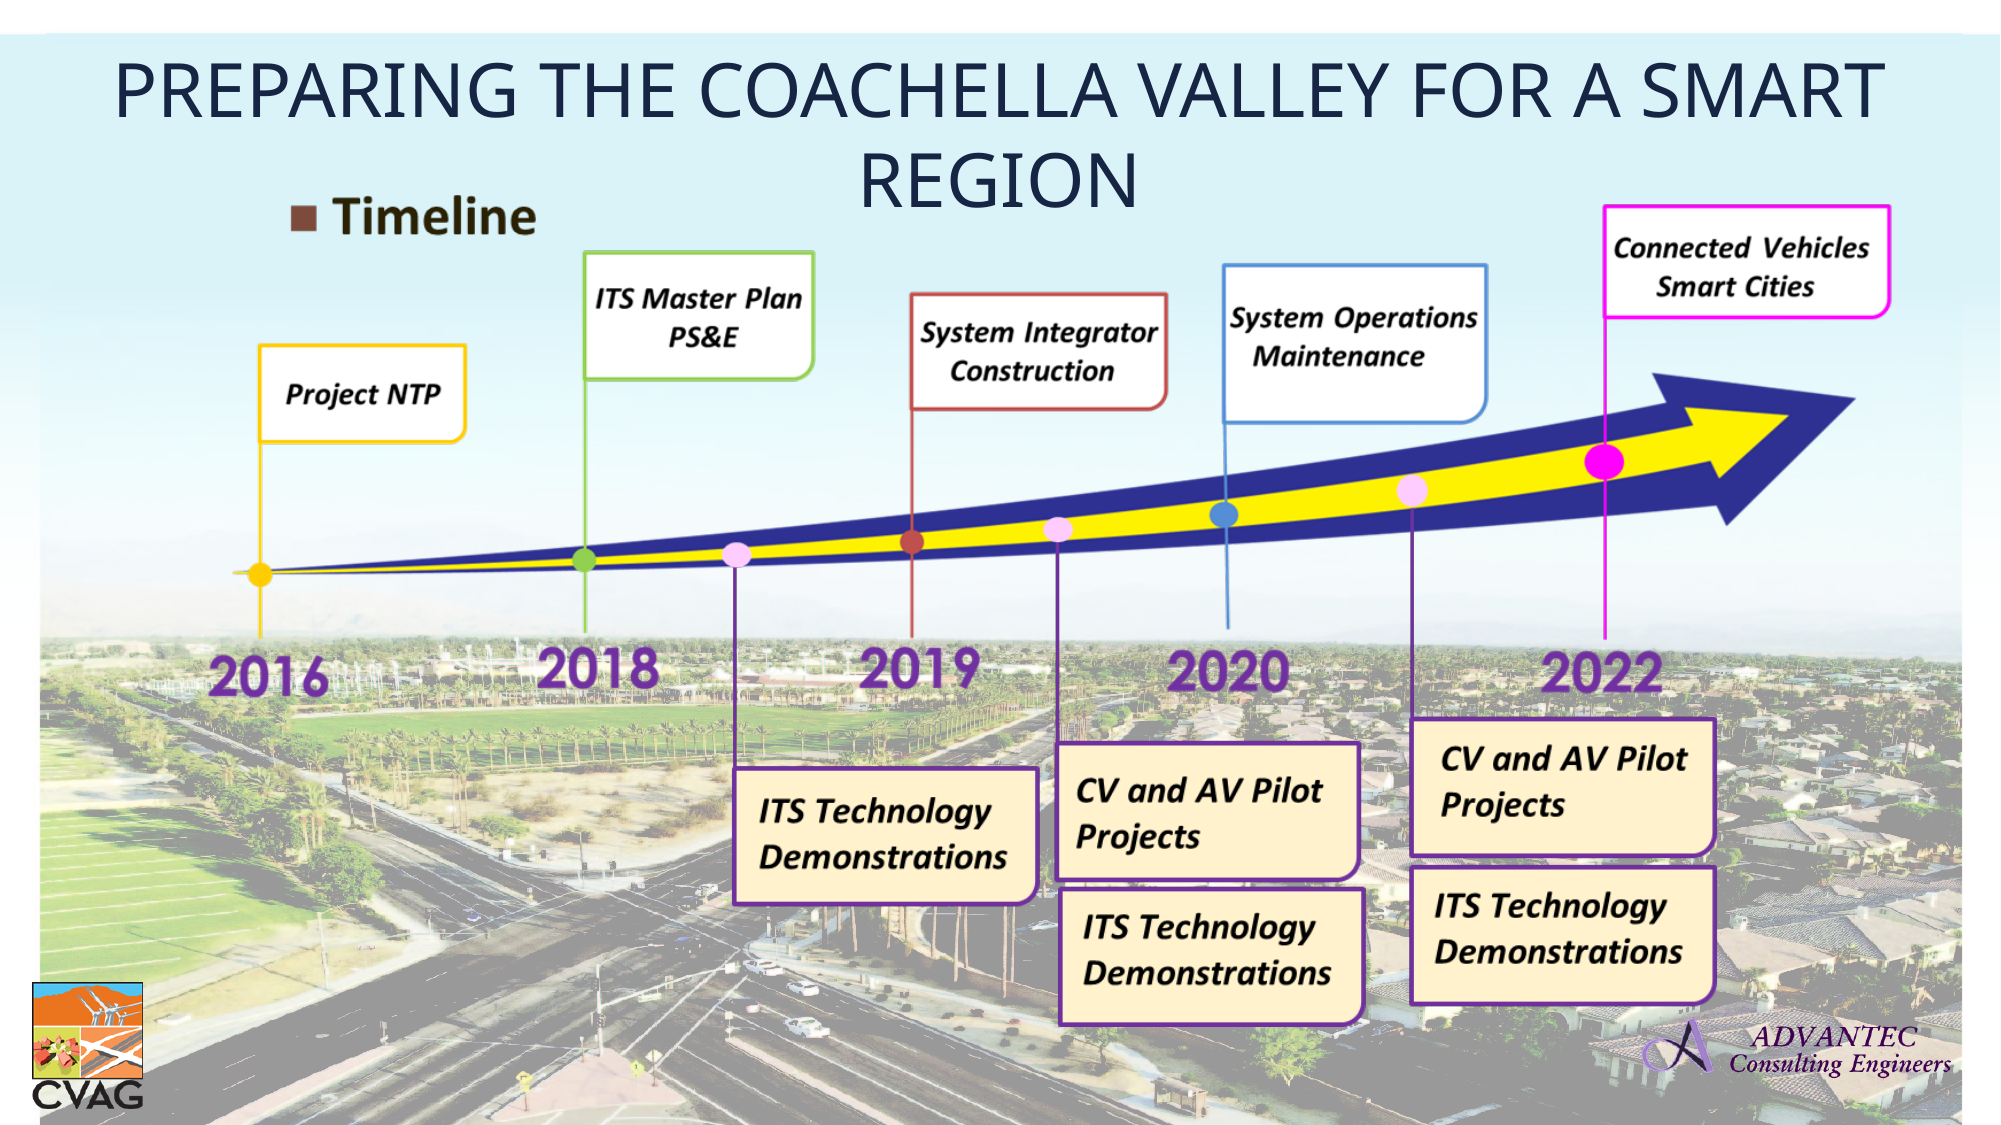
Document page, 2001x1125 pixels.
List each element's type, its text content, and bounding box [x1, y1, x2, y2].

text_box PREPARING THE COACHELLA VALLEY FOR A SMART REGION [0, 34, 2000, 218]
picture [32, 982, 143, 1109]
picture [173, 162, 2000, 1125]
text_box [141, 218, 1563, 1105]
